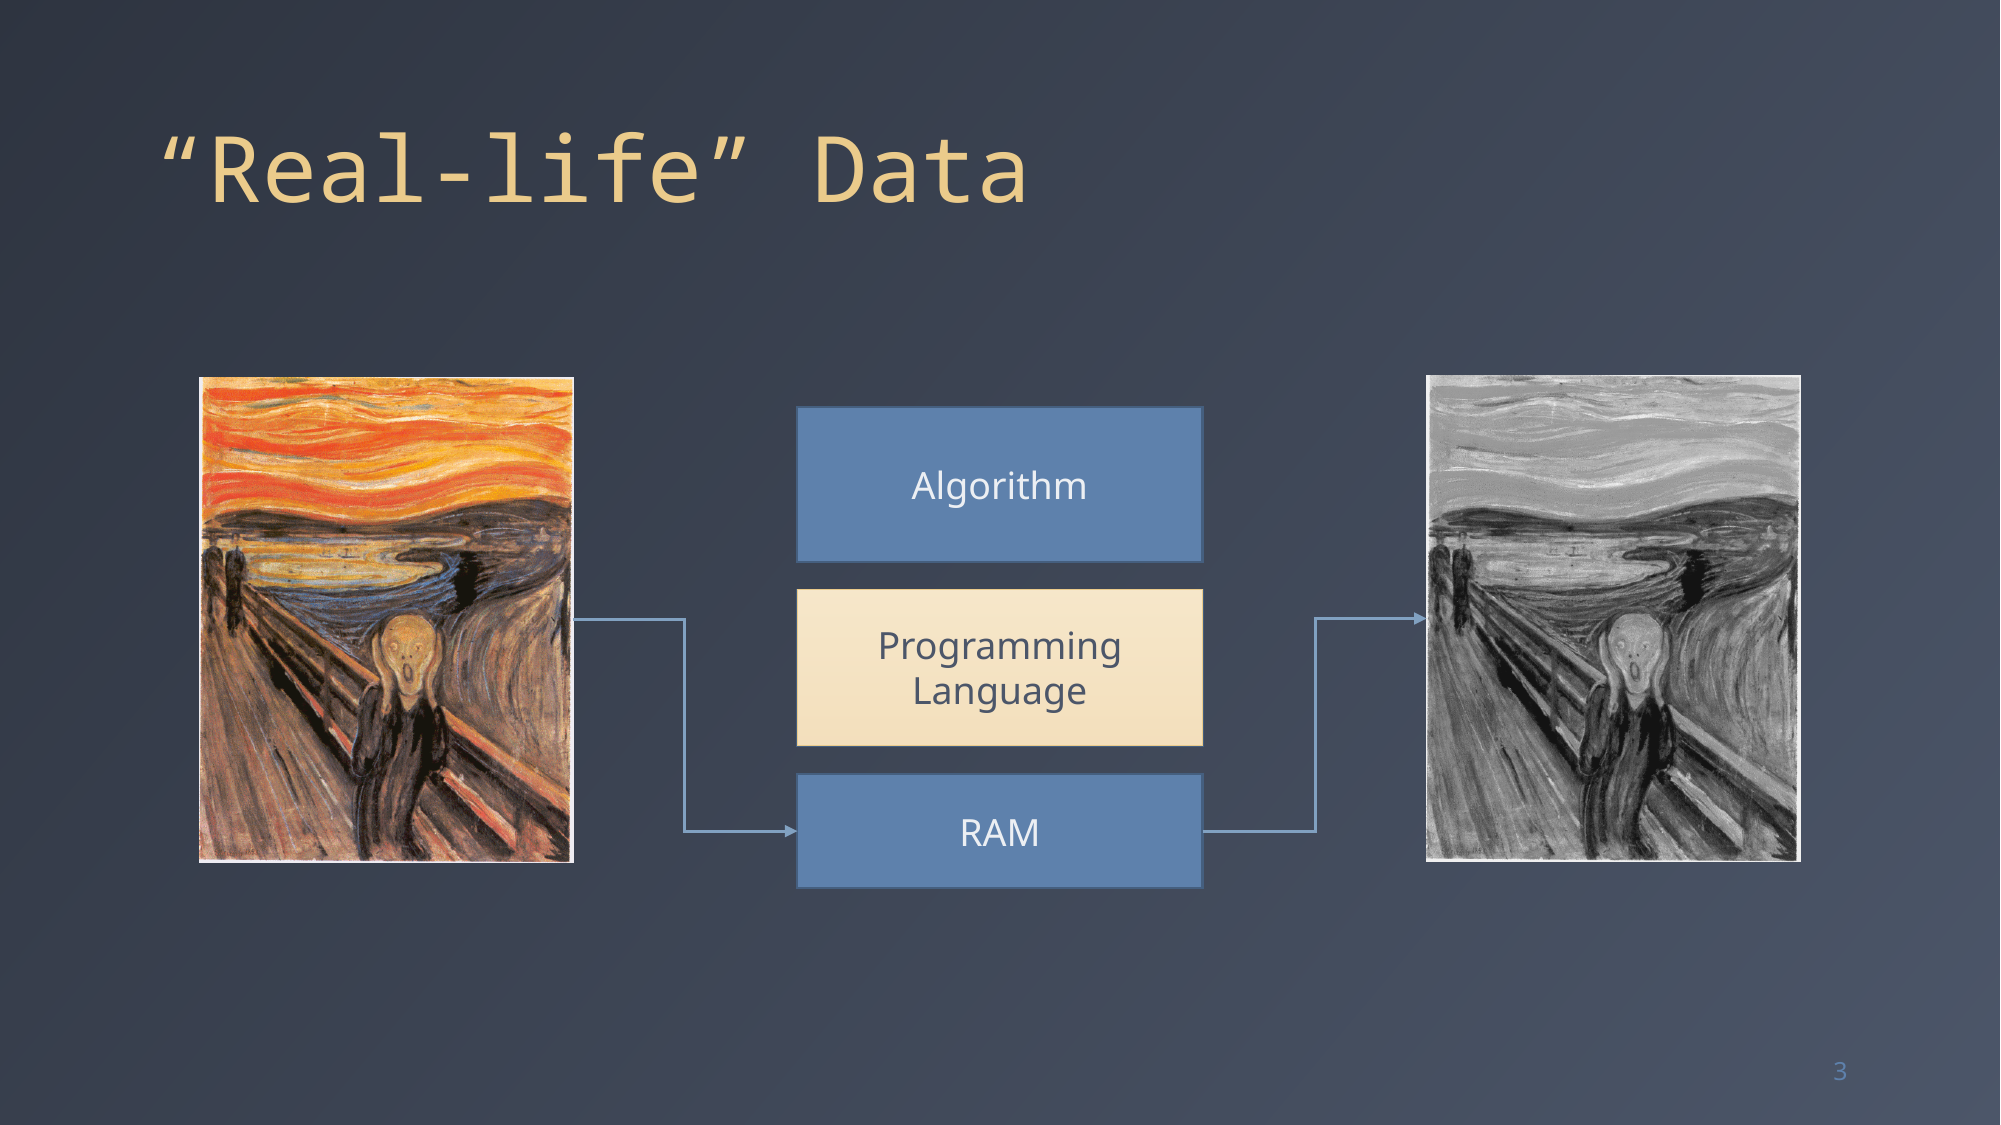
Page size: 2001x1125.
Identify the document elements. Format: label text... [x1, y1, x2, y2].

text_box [1202, 618, 1427, 832]
text_box Algorithm [796, 406, 1204, 563]
text_box RAM [796, 773, 1204, 889]
picture [199, 377, 574, 863]
title “Real-life” Data [137, 26, 1863, 230]
picture [1426, 375, 1801, 862]
slide_number 3 [1738, 1042, 1863, 1103]
text_box Programming Language [797, 589, 1203, 746]
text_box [573, 619, 798, 832]
